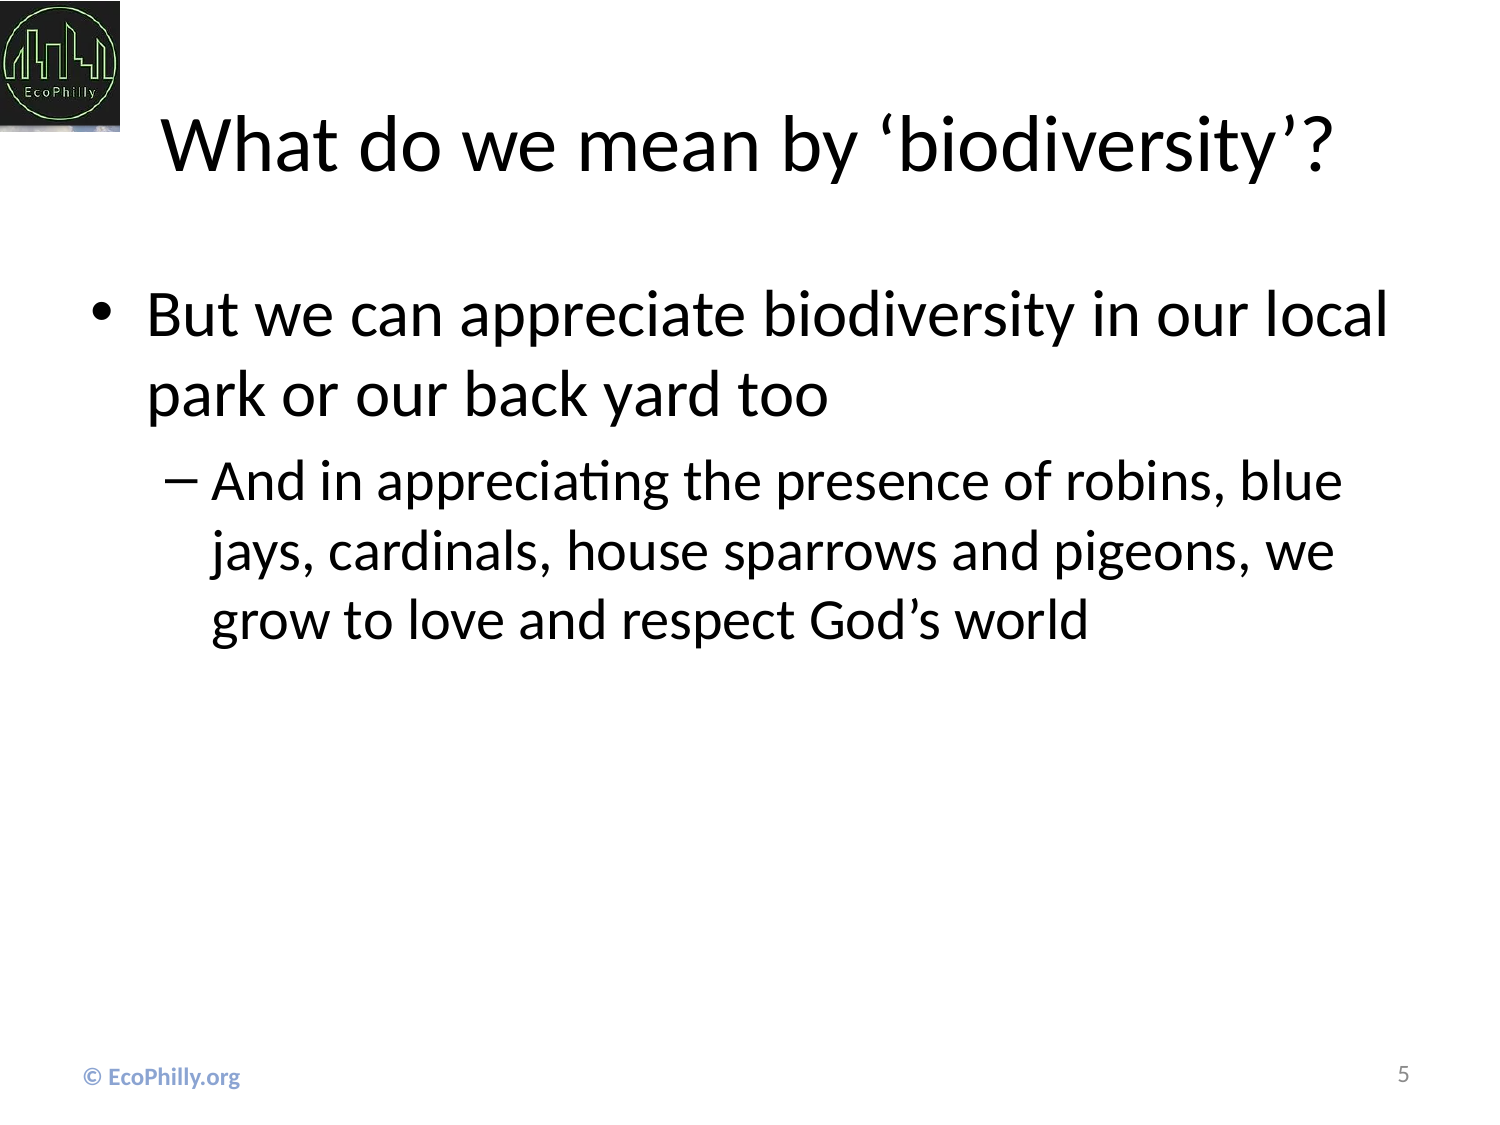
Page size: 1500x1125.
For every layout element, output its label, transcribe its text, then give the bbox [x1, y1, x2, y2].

footer © EcoPhilly.org [0, 1046, 399, 1105]
list But we can appreciate biodiversity in our local park or our back yard too And in appreciating the presence of robins, blue jays, cardinals, house sparrows and pigeons, we grow to love and respect God’s world [75, 262, 1425, 1005]
picture [0, 1, 120, 132]
title What do we mean by ‘biodiversity’? [75, 45, 1425, 233]
slide_number 5 [1074, 1042, 1425, 1103]
